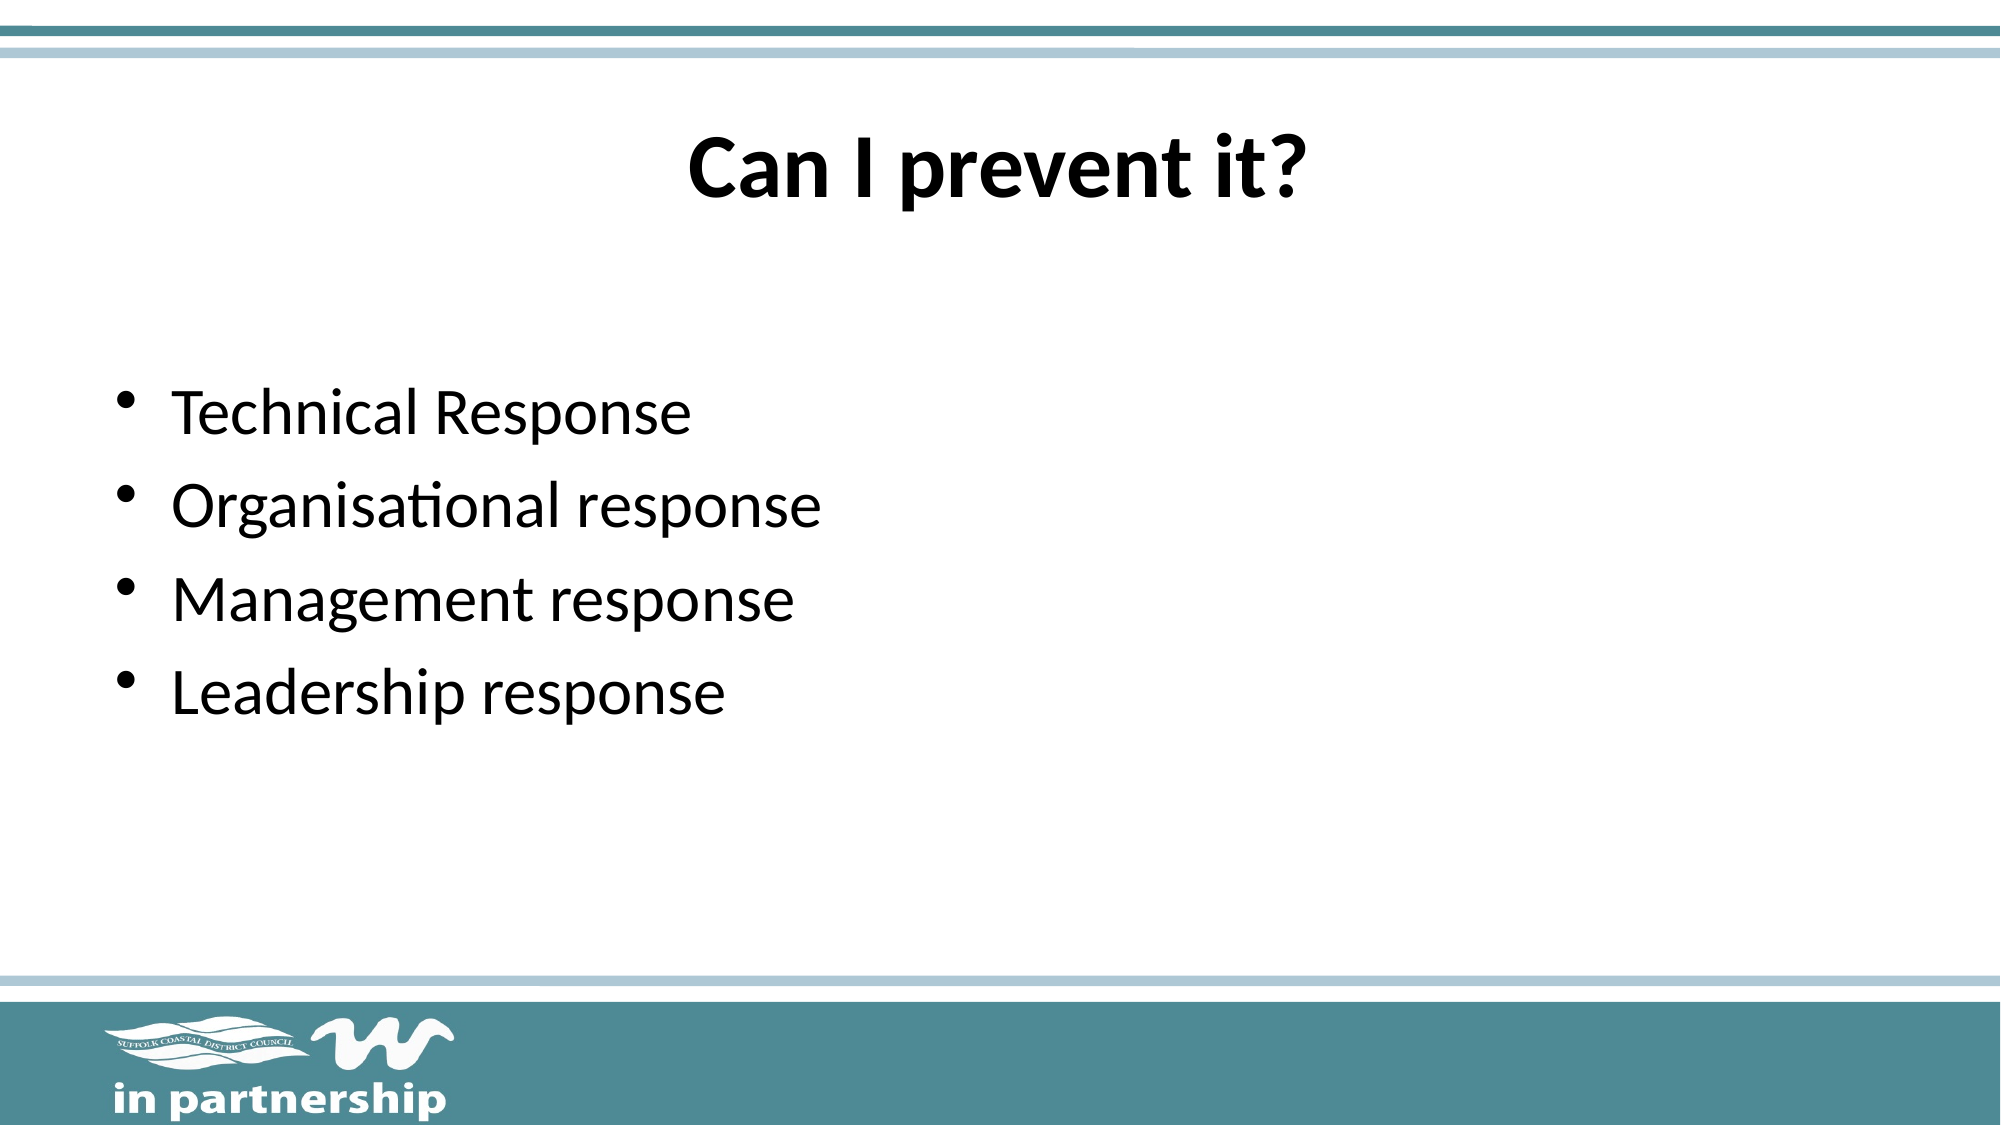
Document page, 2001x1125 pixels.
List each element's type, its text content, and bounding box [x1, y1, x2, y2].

list Technical Response Organisational response Management response Leadership response [99, 267, 1900, 953]
title Can I prevent it? [99, 90, 1900, 232]
picture [86, 1010, 481, 1125]
